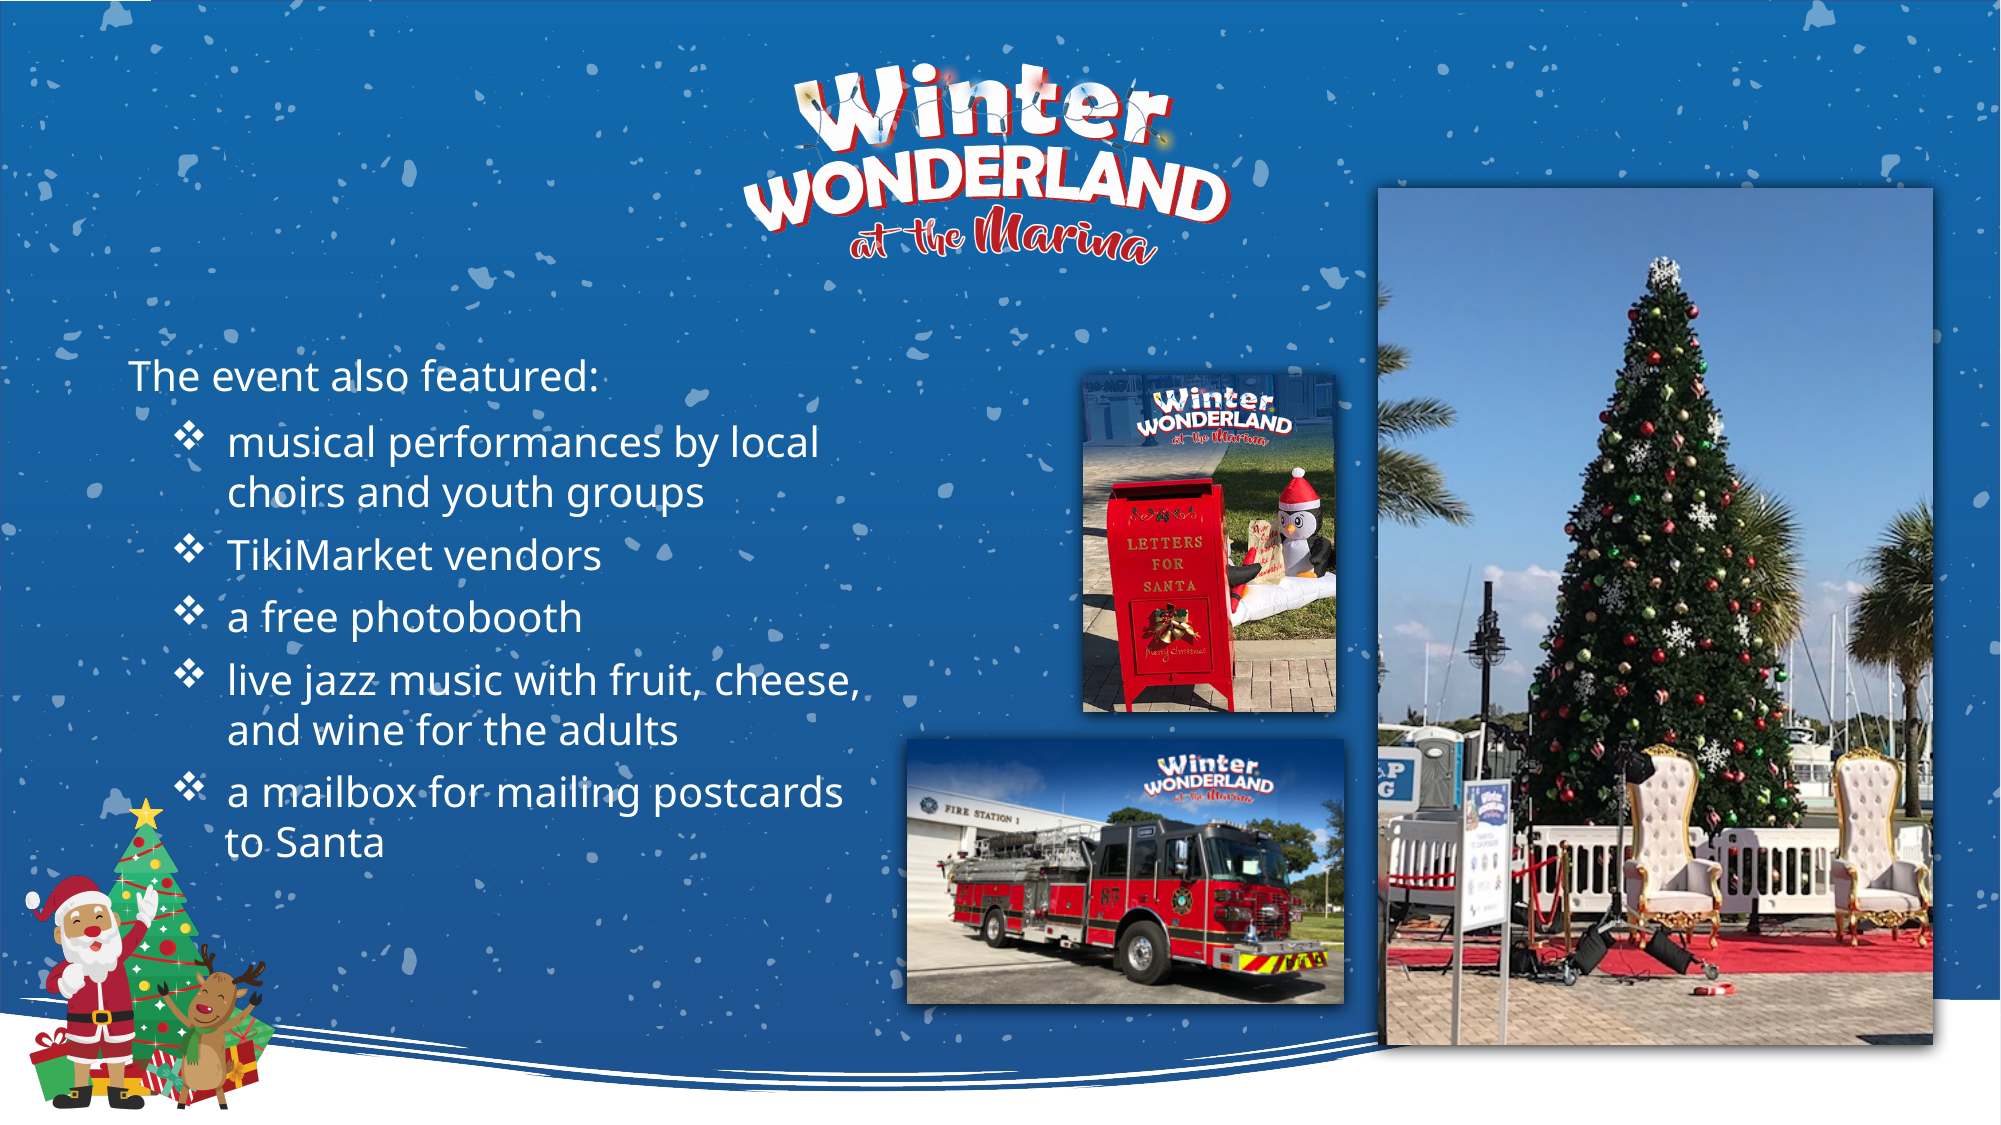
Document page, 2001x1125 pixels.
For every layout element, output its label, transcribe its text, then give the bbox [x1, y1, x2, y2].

text_box musical performances by local choirs and youth groups TikiMarket vendors a free photobooth live jazz music with fruit, cheese, and wine for the adults a mailbox for mailing postcards to Santa [155, 408, 933, 1114]
text_box The event also featured: [113, 342, 799, 408]
picture [1082, 374, 1336, 712]
picture [0, 0, 2001, 1125]
